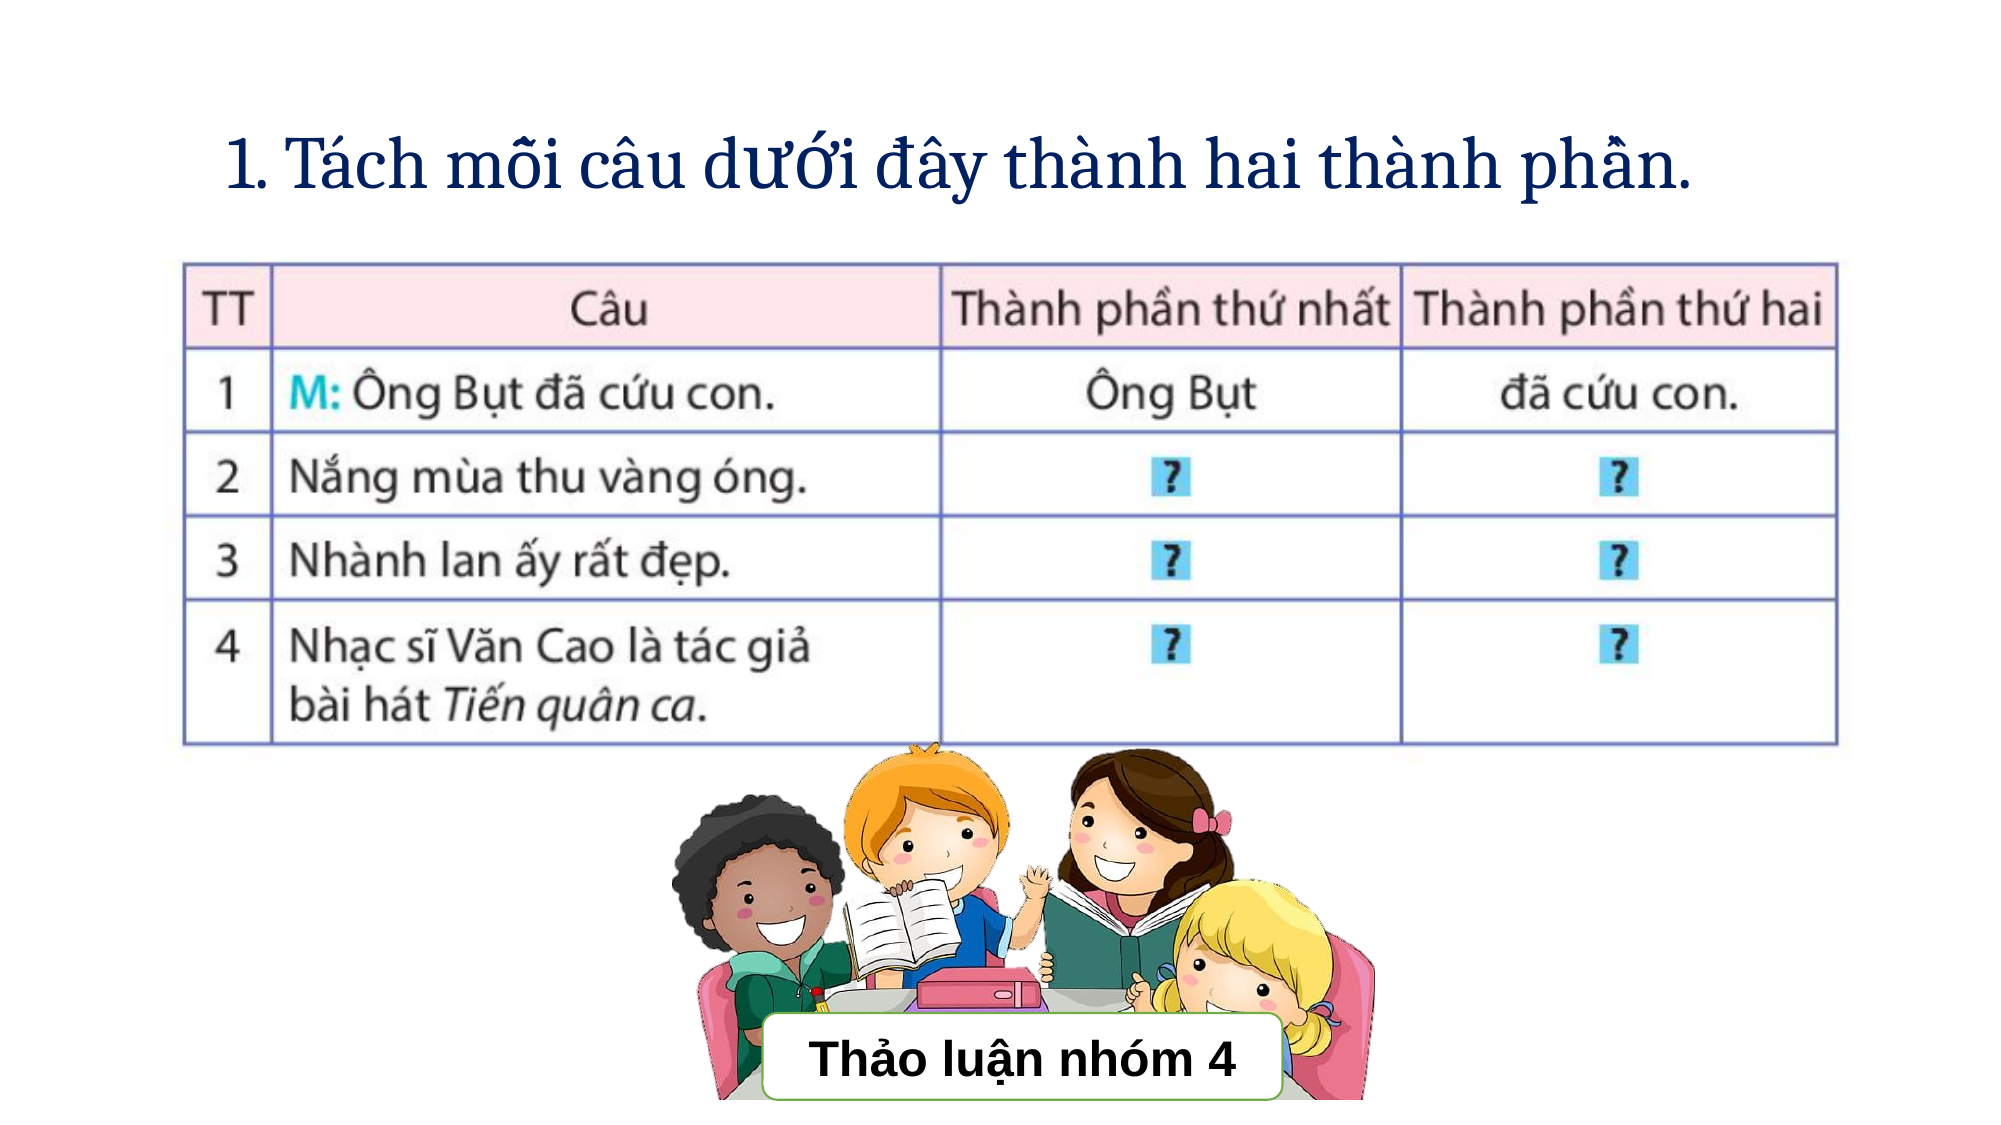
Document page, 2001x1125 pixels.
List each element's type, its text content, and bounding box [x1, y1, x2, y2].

text_box 1. Tách mỗi câu dưới đây thành hai thành phần. [212, 87, 1952, 211]
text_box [672, 742, 1375, 1100]
picture [157, 259, 1854, 766]
